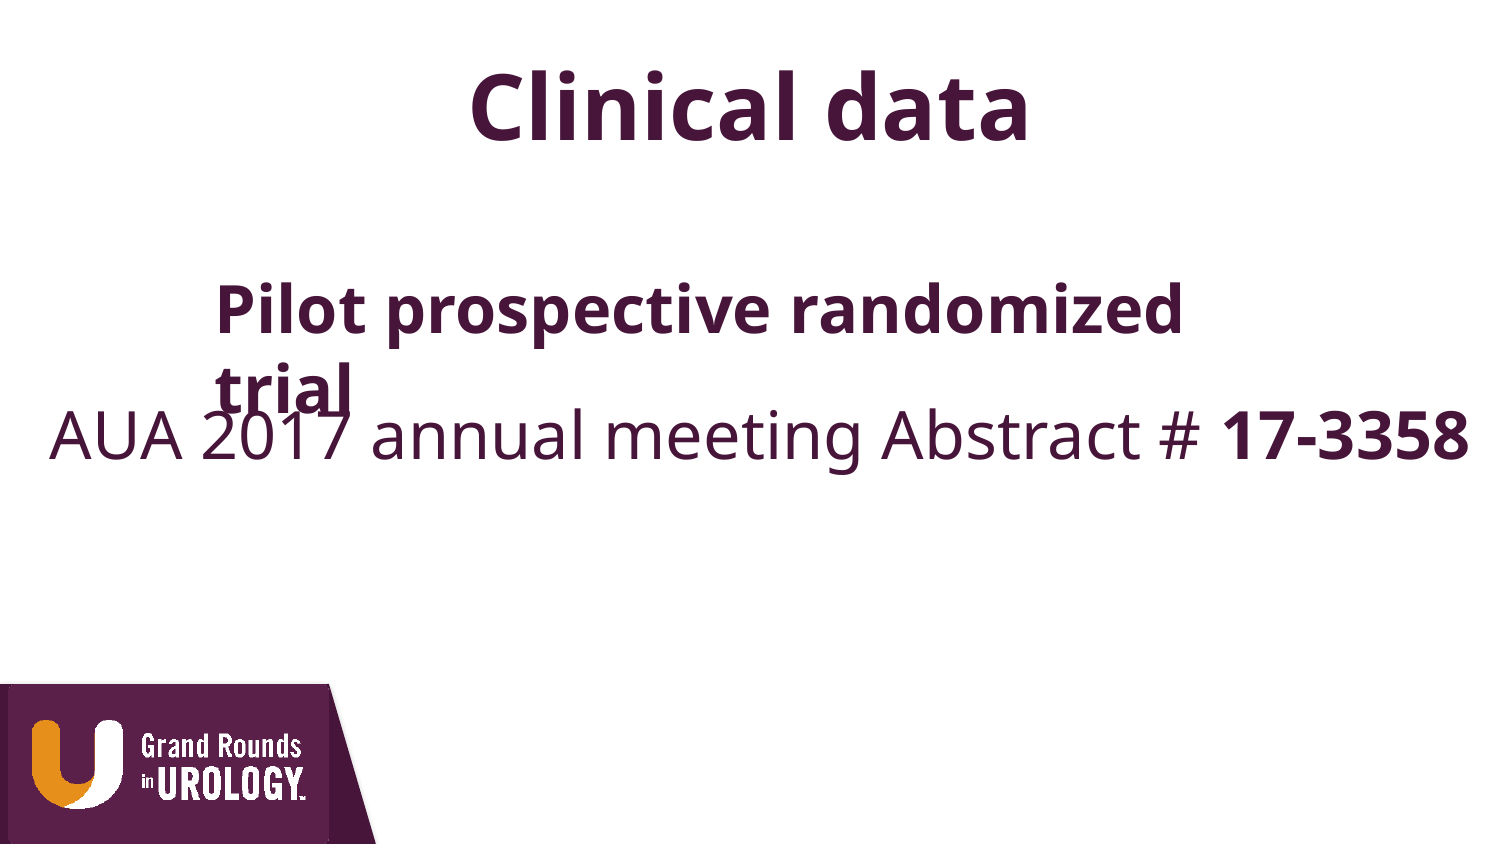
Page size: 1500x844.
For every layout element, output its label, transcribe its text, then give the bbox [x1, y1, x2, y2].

text_box AUA 2017 annual meeting Abstract # 17-3358 [34, 385, 1500, 481]
picture [8, 684, 329, 844]
list Pilot prospective randomized trial [199, 259, 1300, 385]
title Clinical data [75, 33, 1425, 175]
